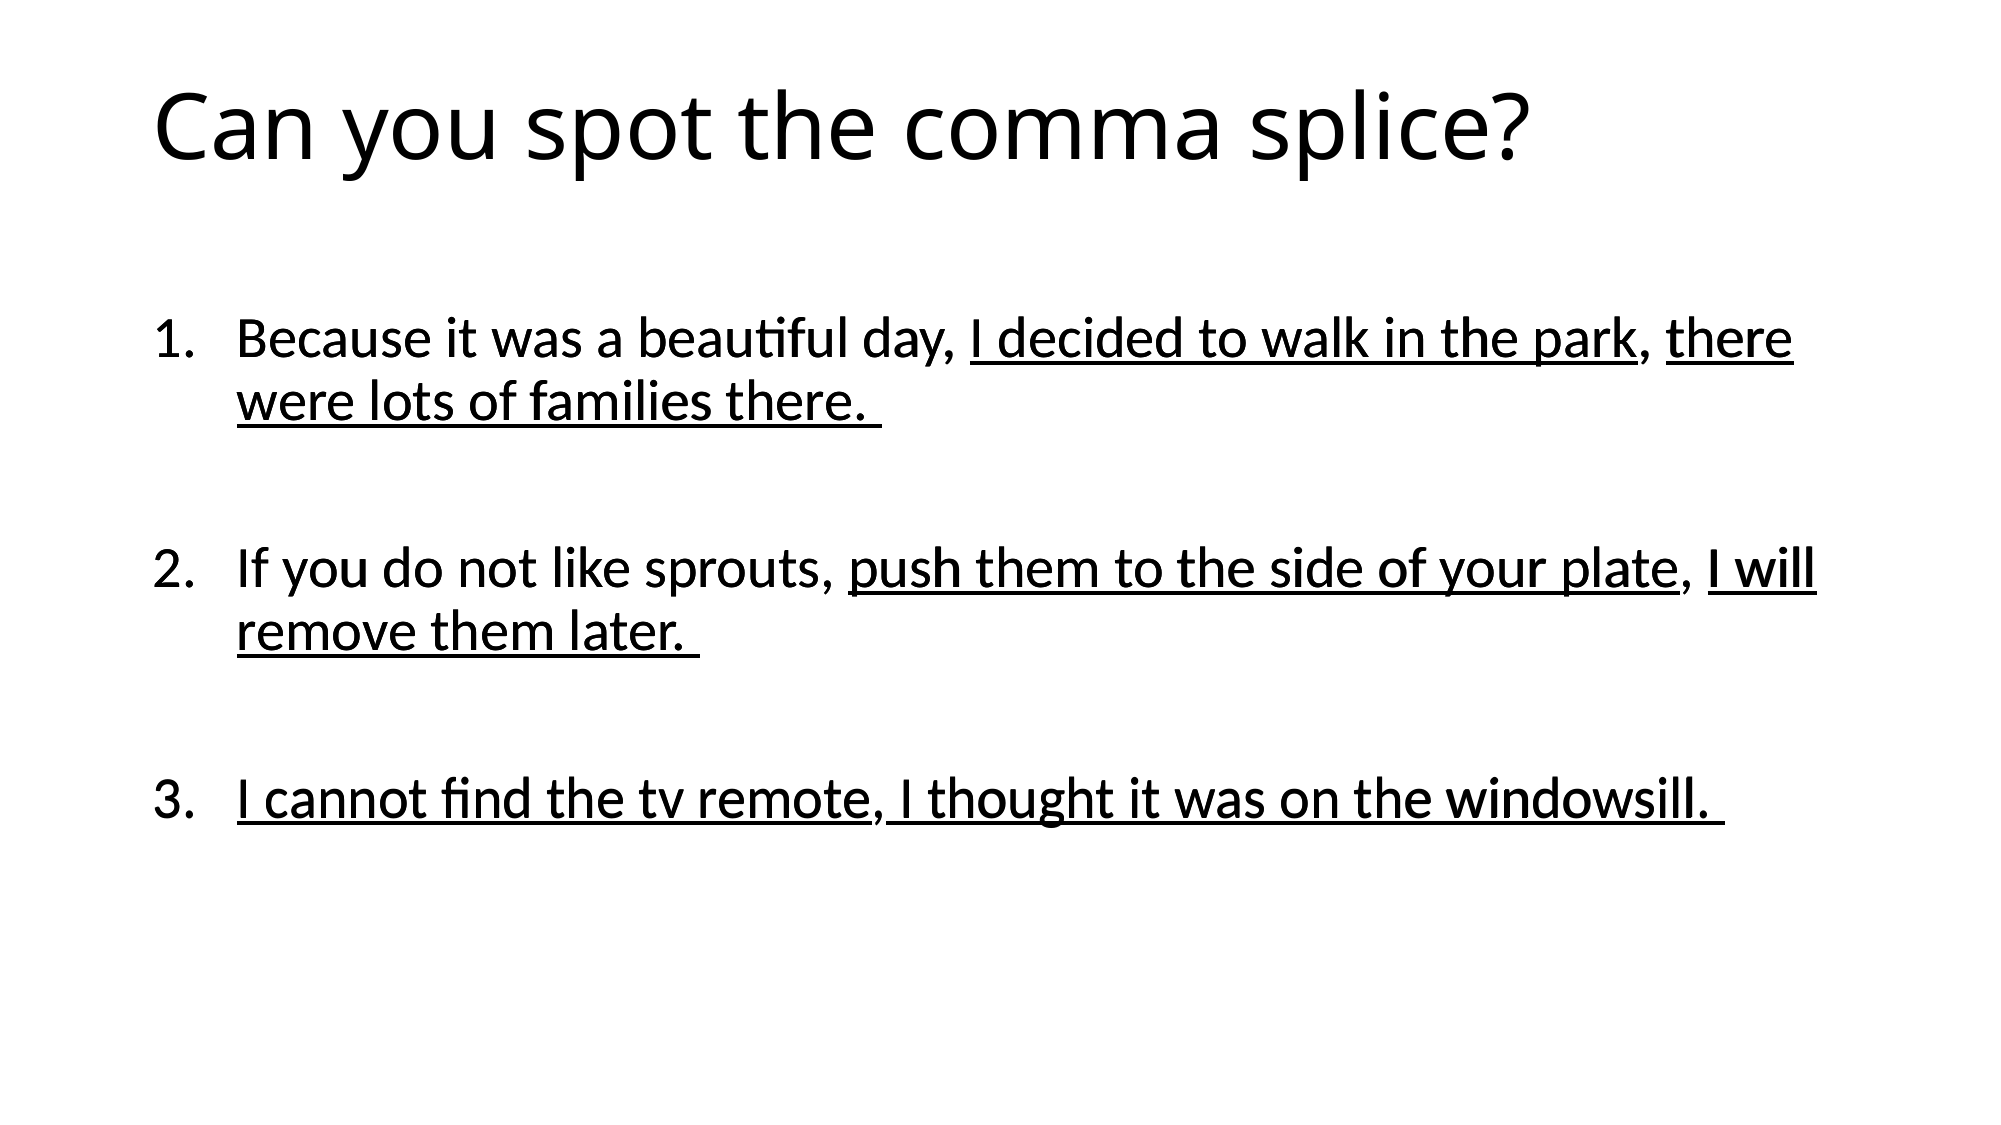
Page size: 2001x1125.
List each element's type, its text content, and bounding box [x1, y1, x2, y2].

title Can you spot the comma splice? [137, 21, 1863, 240]
text_box Because it was a beautiful day, I decided to walk in the park, there were lots of families there. If you do not like sprouts, push them to the side of your plate, I will remove them later. I cannot find the tv remote, I thought it was on the windowsill. [137, 299, 1863, 1014]
